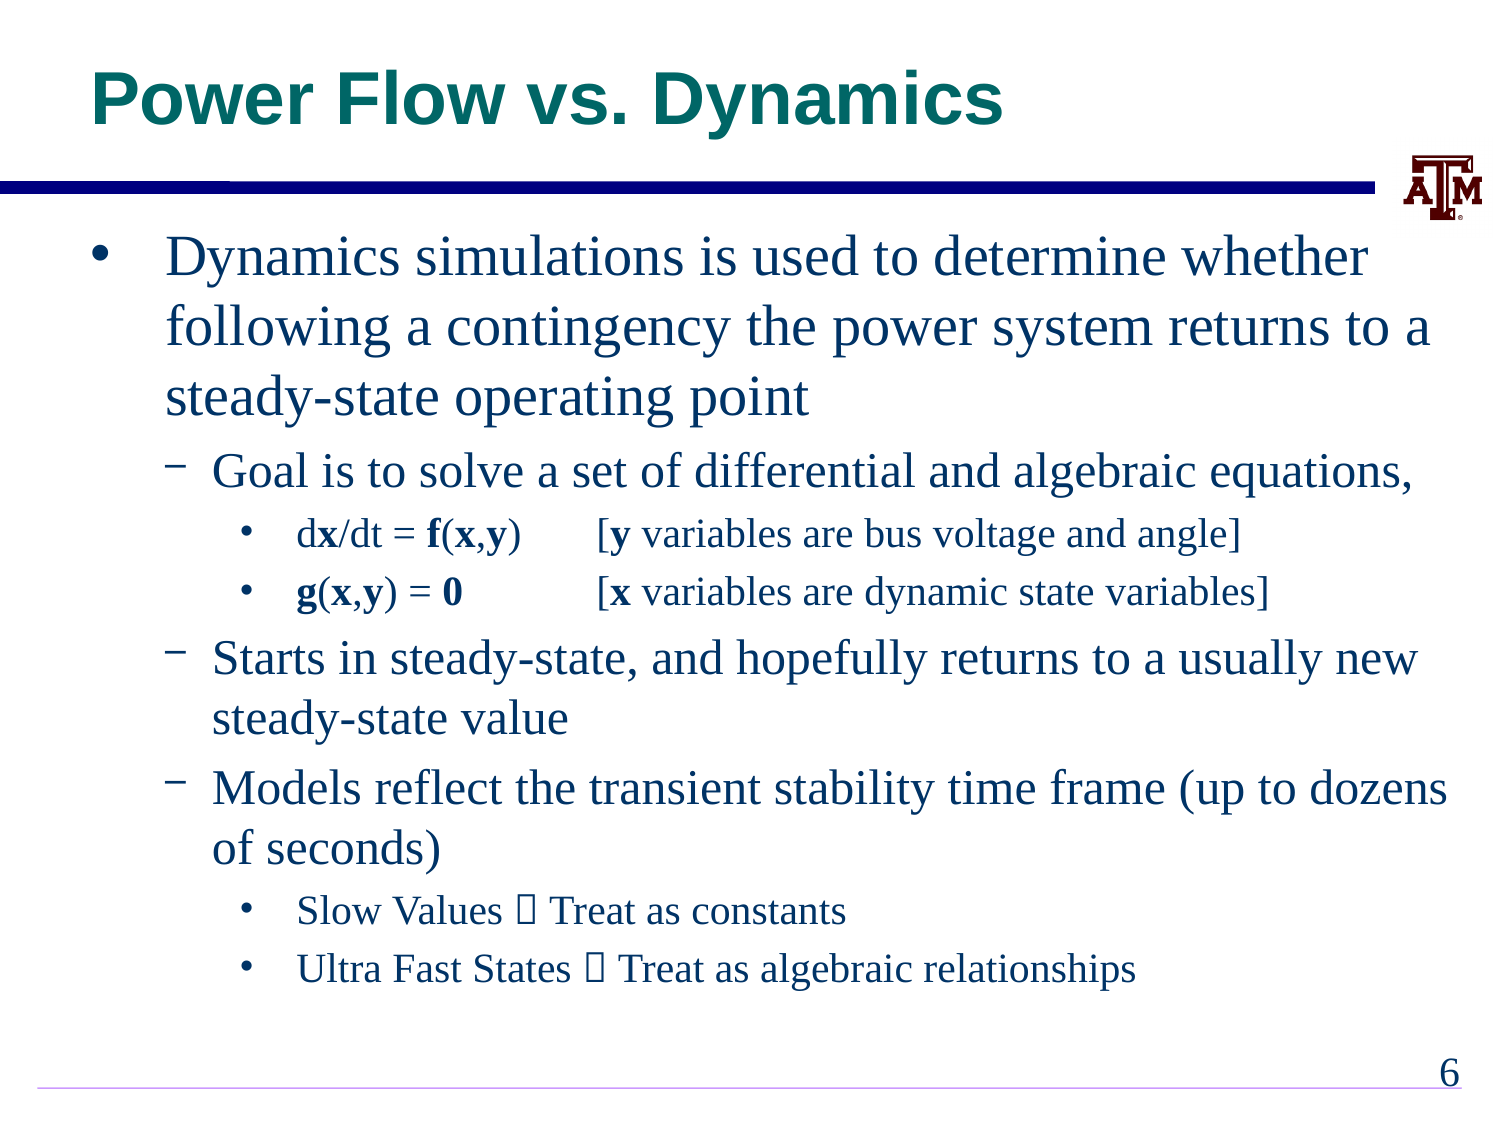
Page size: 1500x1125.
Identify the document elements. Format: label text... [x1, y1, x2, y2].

list Dynamics simulations is used to determine whether following a contingency the power system returns to a steady-state operating point Goal is to solve a set of differential and algebraic equations, dx/dt = f(x,y) [y variables are bus voltage and angle] g(x,y) = 0 [x variables are dynamic state variables] Starts in steady-state, and hopefully returns to a usually new steady-state value Models reflect the transient stability time frame (up to dozens of seconds) Slow Values  Treat as constants Ultra Fast States  Treat as algebraic relationships [74, 209, 1476, 823]
text_box 5 [1162, 1037, 1475, 1113]
title Power Flow vs. Dynamics [74, 12, 1388, 188]
picture [1392, 137, 1493, 238]
